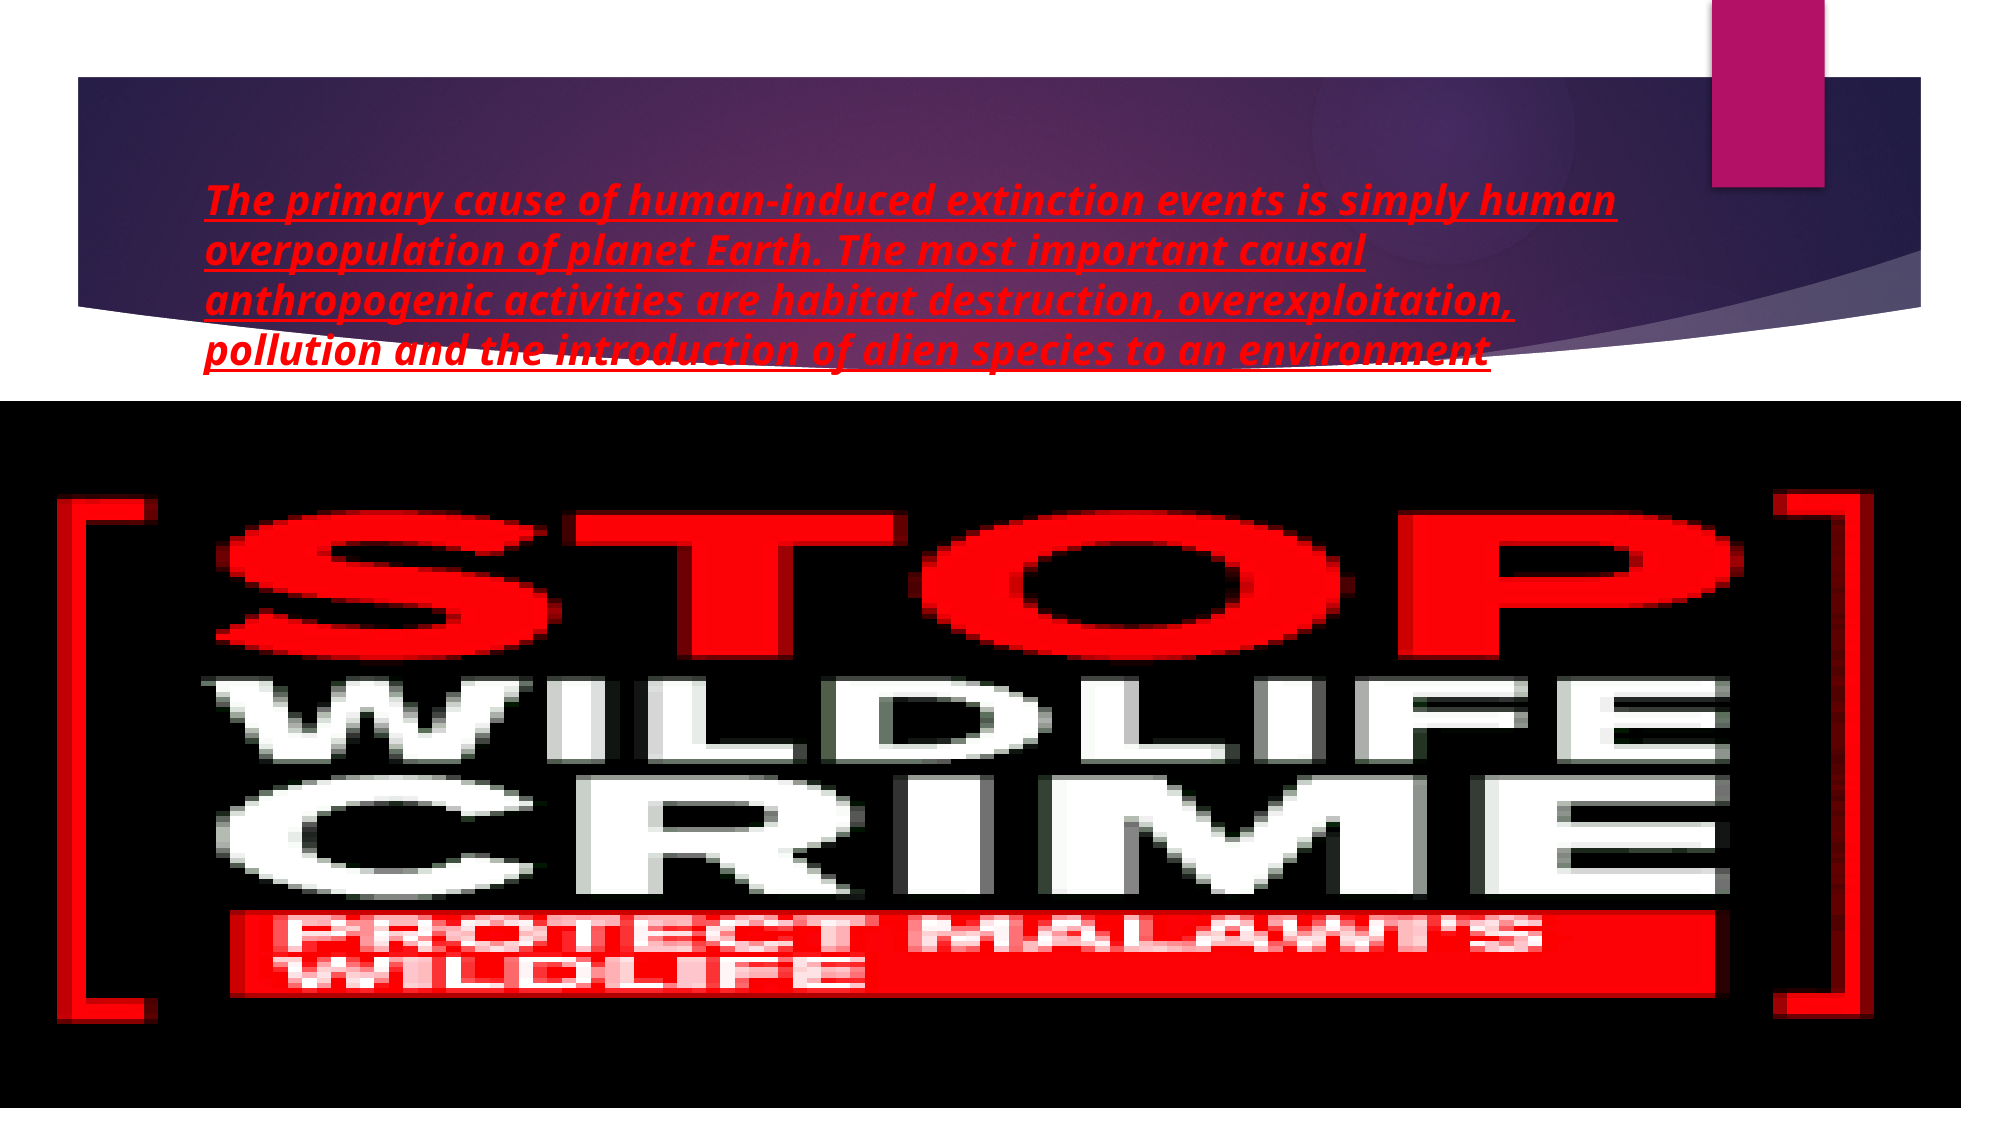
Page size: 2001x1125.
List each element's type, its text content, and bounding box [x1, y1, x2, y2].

title The primary cause of human-induced extinction events is simply human overpopulation of planet Earth. The most important causal anthropogenic activities are habitat destruction, overexploitation, pollution and the introduction of alien species to an environment [189, 159, 1670, 388]
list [0, 401, 1961, 1109]
